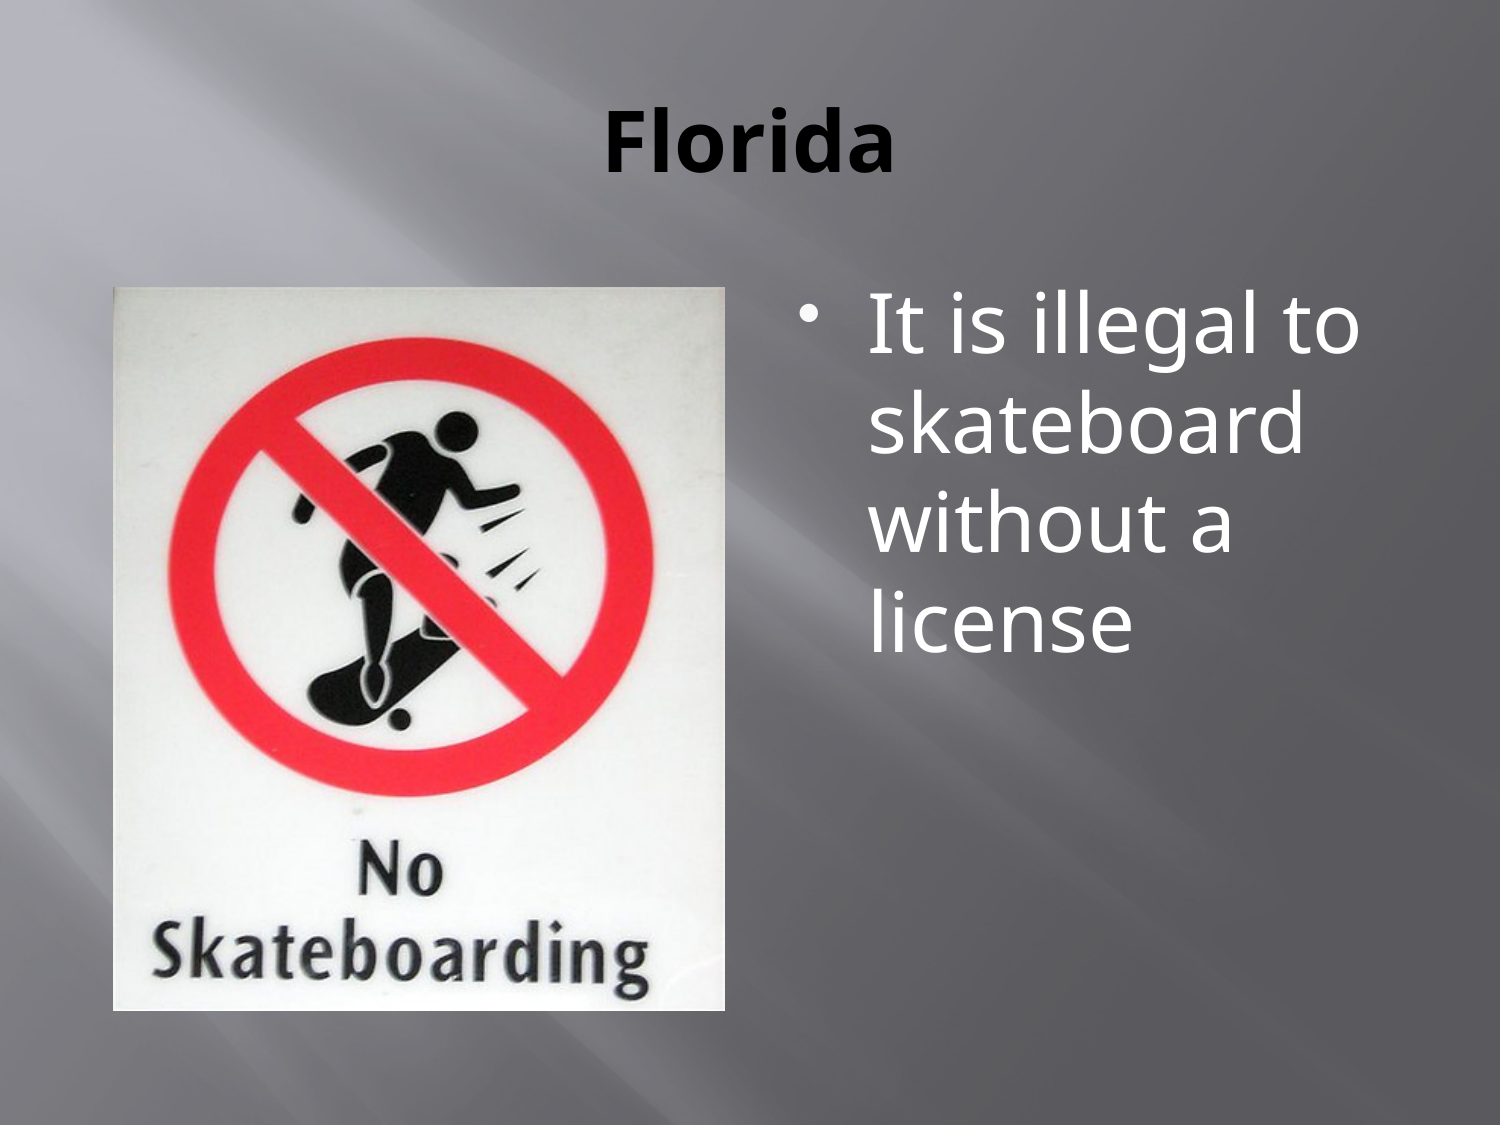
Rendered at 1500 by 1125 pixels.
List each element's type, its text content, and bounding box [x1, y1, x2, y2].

title Florida [75, 45, 1425, 233]
list It is illegal to skateboard without a license [762, 262, 1425, 1005]
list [112, 287, 726, 1011]
